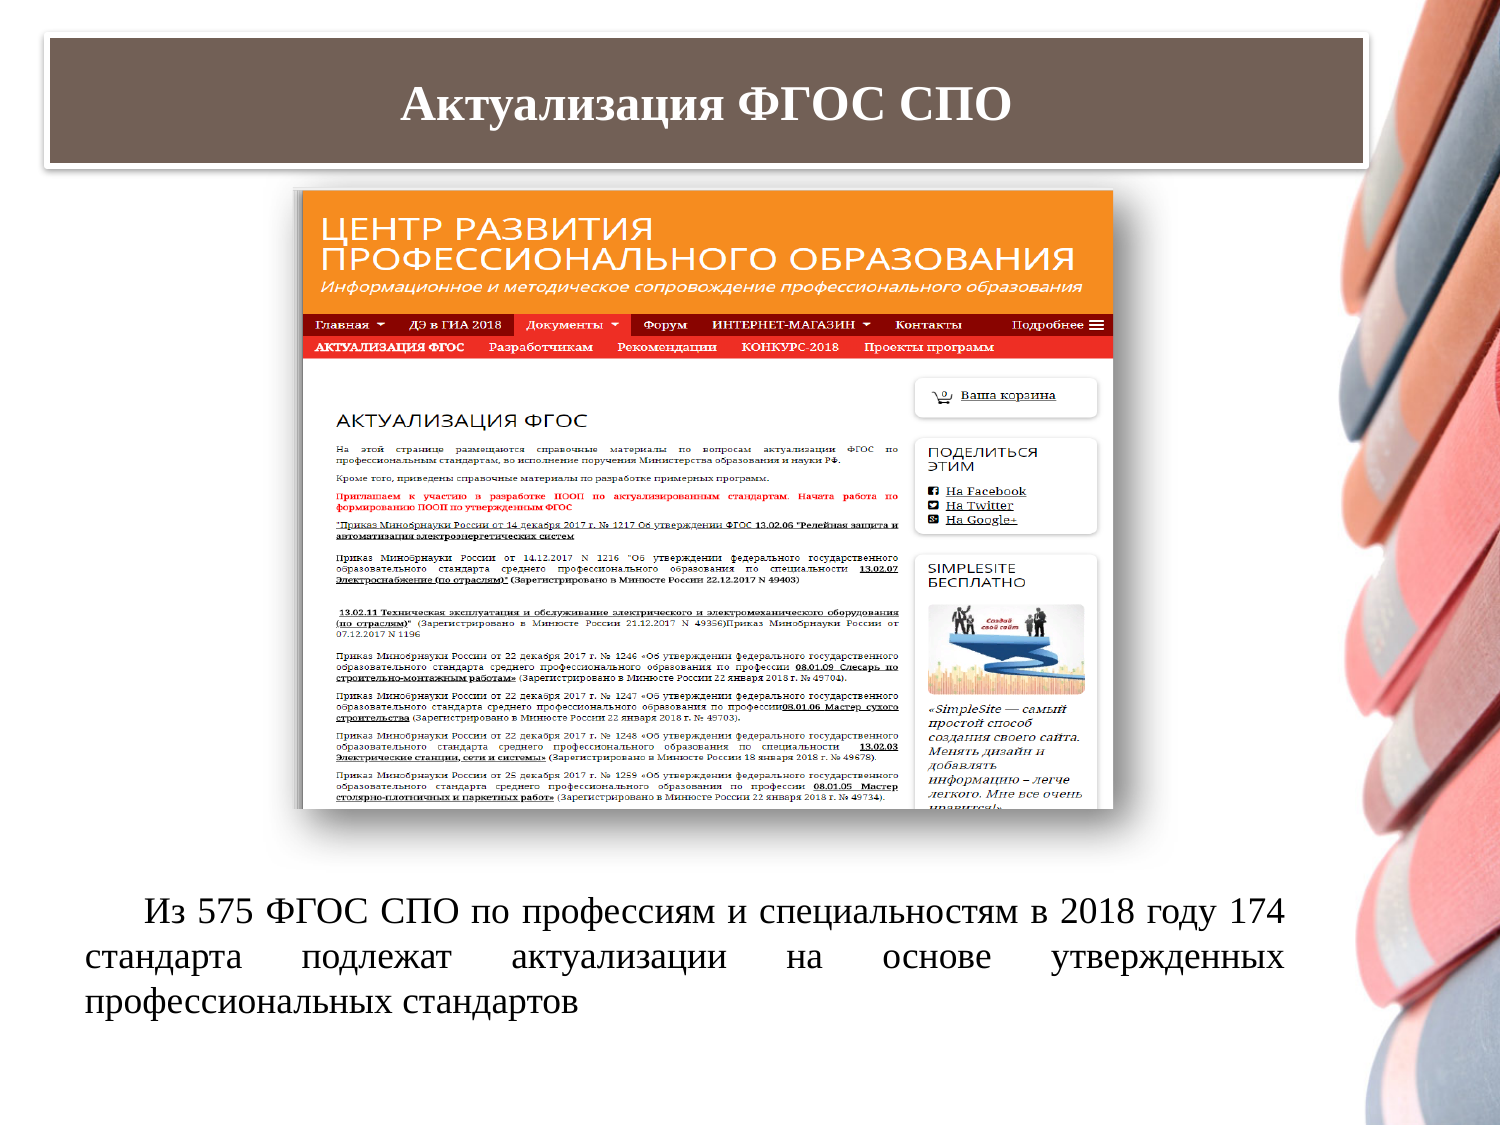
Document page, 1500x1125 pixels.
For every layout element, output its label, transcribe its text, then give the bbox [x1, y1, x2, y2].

text_box Из 575 ФГОС СПО по профессиям и специальностям в 2018 году 174 стандарта подлежат актуализации на основе утвержденных профессиональных стандартов [70, 878, 1301, 1029]
picture [0, 0, 1500, 1125]
title Актуализация ФГОС СПО [44, 32, 1369, 169]
